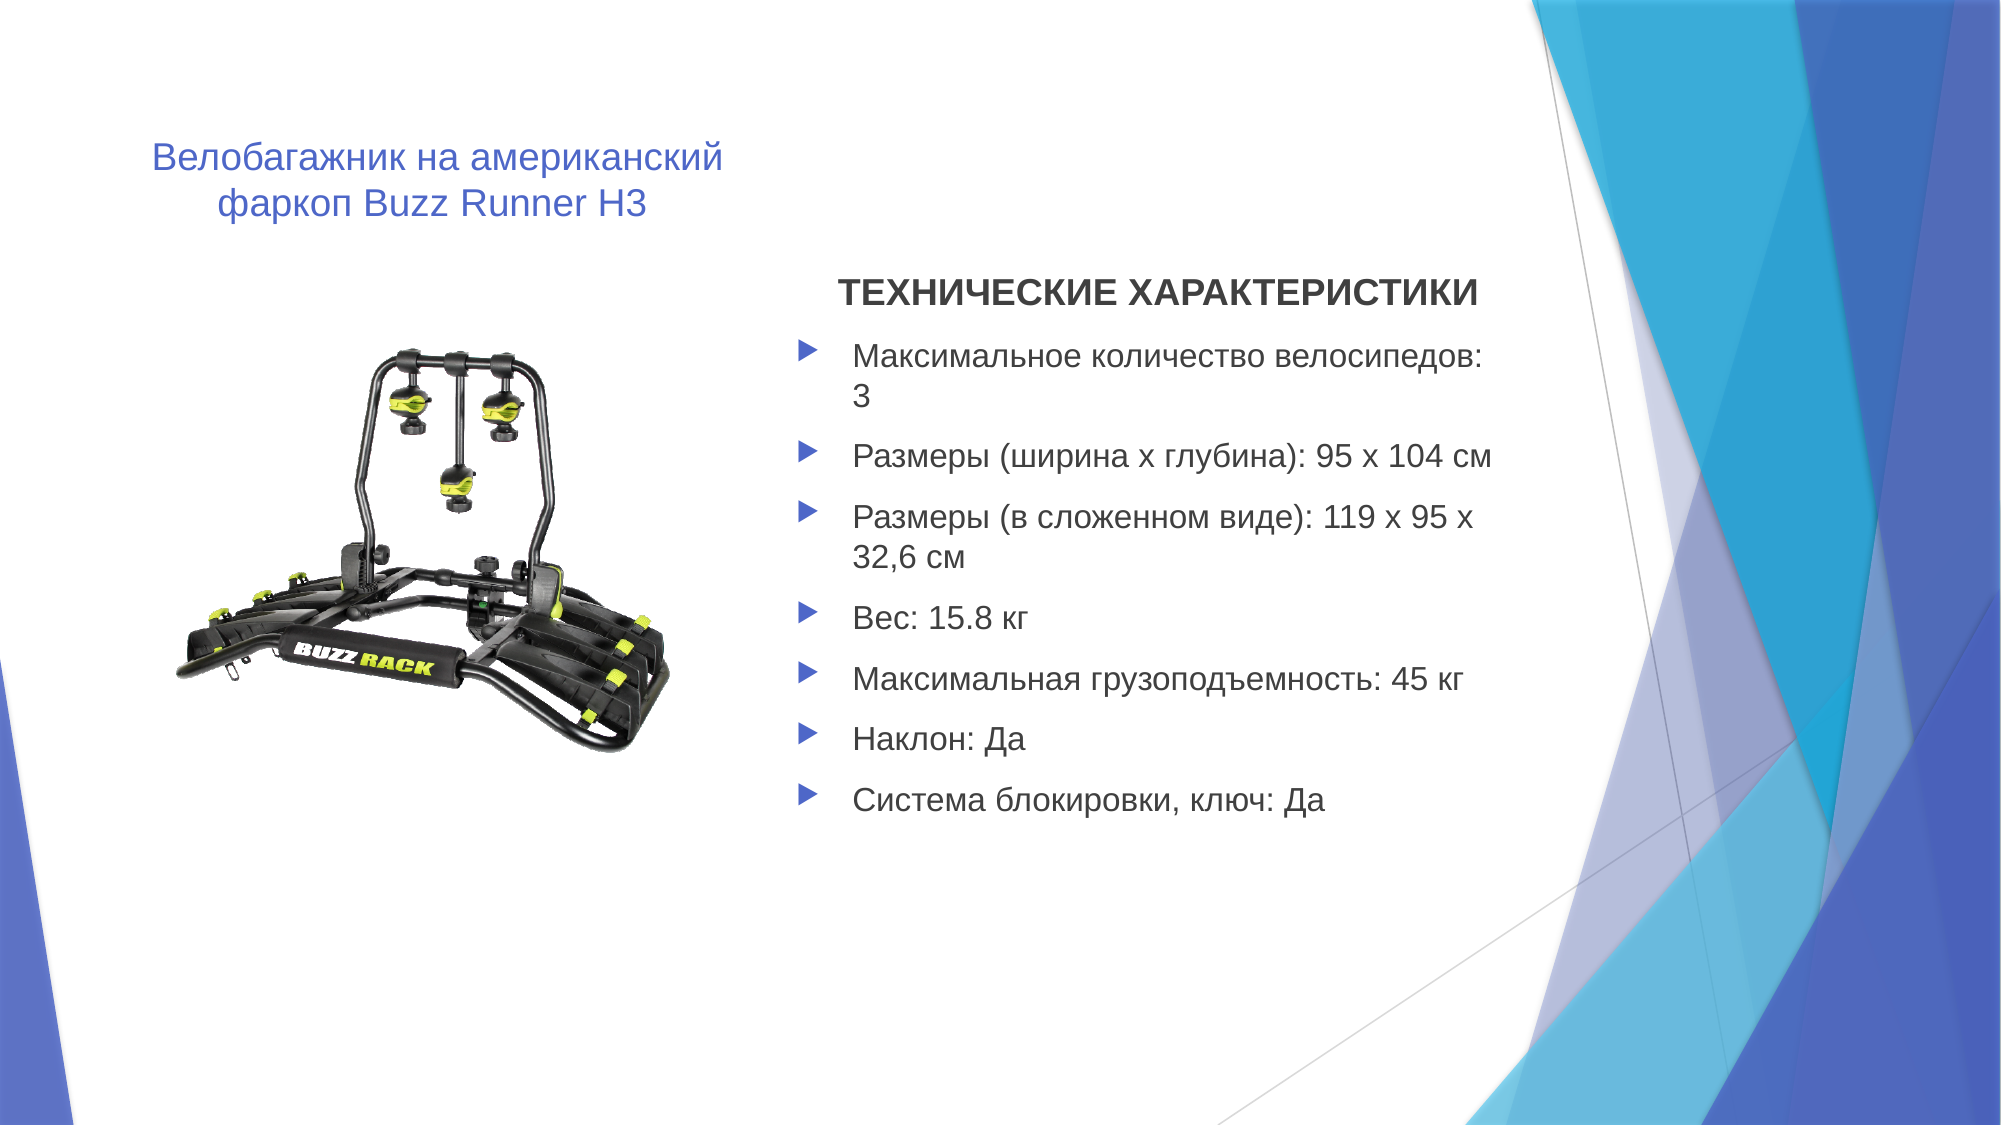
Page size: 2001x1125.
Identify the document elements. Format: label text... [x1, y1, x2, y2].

title Велобагажник на американский фаркоп Buzz Runner H3 [111, 110, 744, 232]
picture [38, 302, 816, 790]
list ТЕХНИЧЕСКИЕ ХАРАКТЕРИСТИКИ Максимальное количество велосипедов: 3 Размеры (ширина х глубина): 95 х 104 см Размеры (в сложенном виде): 119 х 95 х 32,6 см Вес: 15.8 кг Максимальная грузоподъемность: 45 кг Наклон: Да Система блокировки, ключ: Да [780, 260, 1522, 880]
